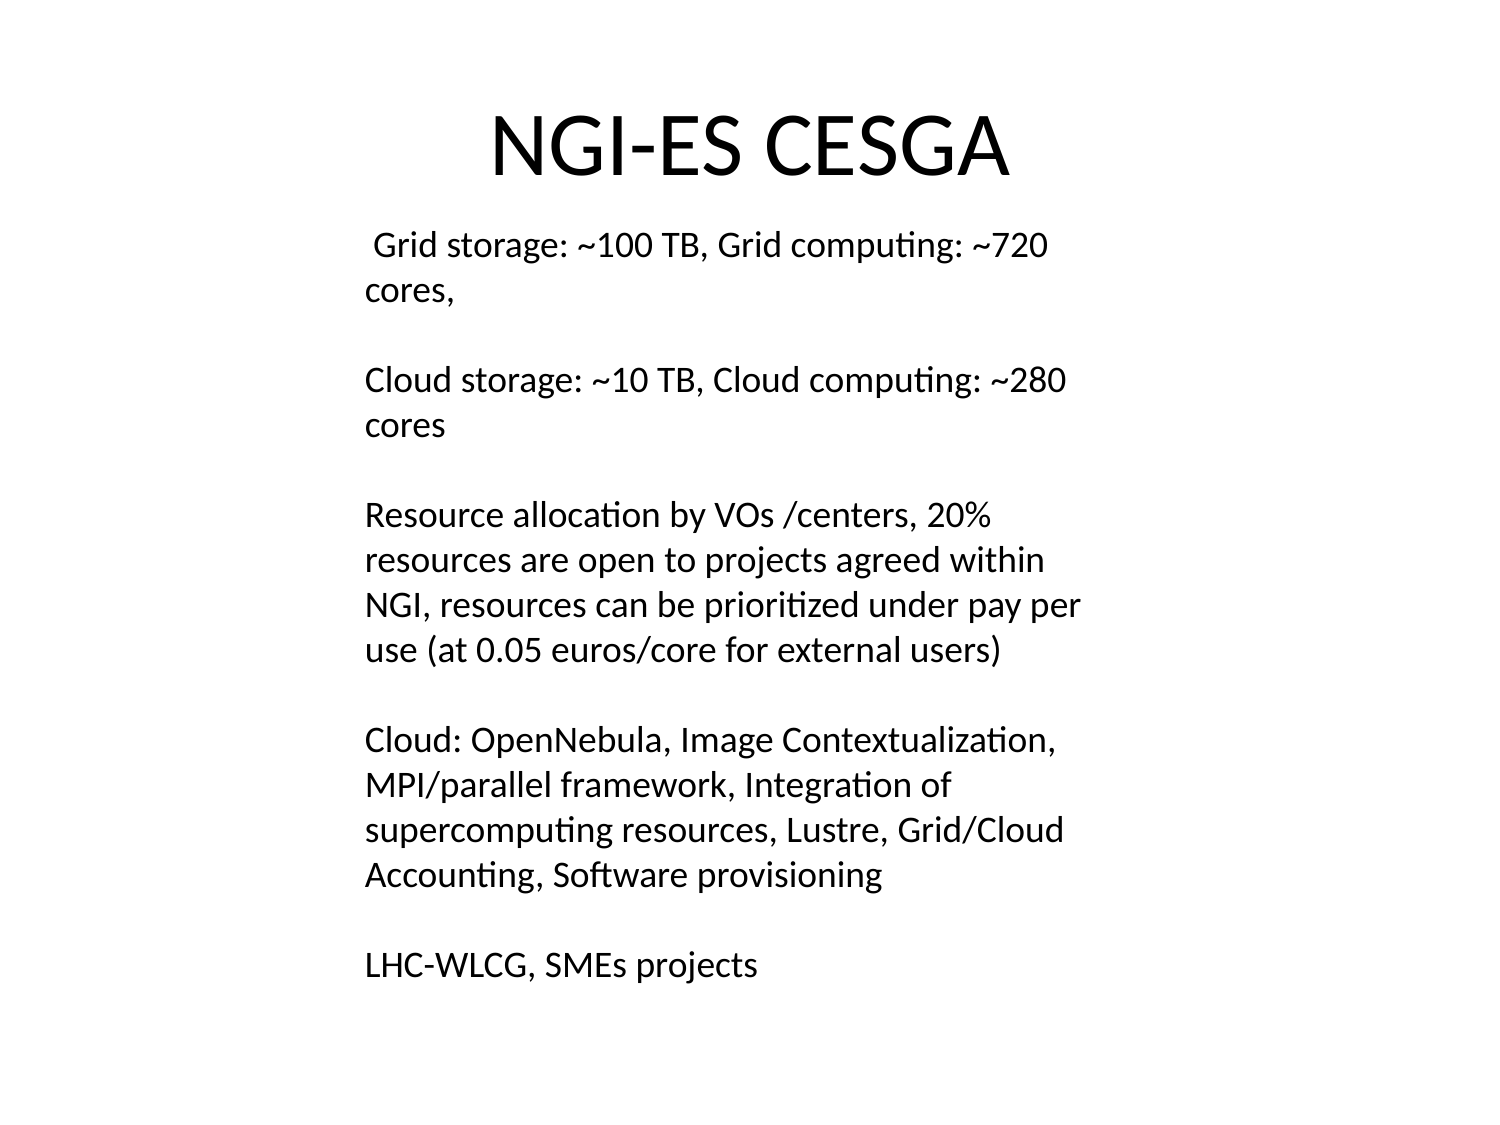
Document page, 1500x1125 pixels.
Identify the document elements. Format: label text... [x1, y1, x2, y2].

text_box Grid storage: ~100 TB, Grid computing: ~720 cores, Cloud storage: ~10 TB, Cloud computing: ~280 cores Resource allocation by VOs /centers, 20% resources are open to projects agreed within NGI, resources can be prioritized under pay per use (at 0.05 euros/core for external users) Cloud: OpenNebula, Image Contextualization, MPI/parallel framework, Integration of supercomputing resources, Lustre, Grid/Cloud Accounting, Software provisioning LHC-WLCG, SMEs projects [349, 212, 1100, 993]
title NGI-ES CESGA [75, 45, 1425, 233]
